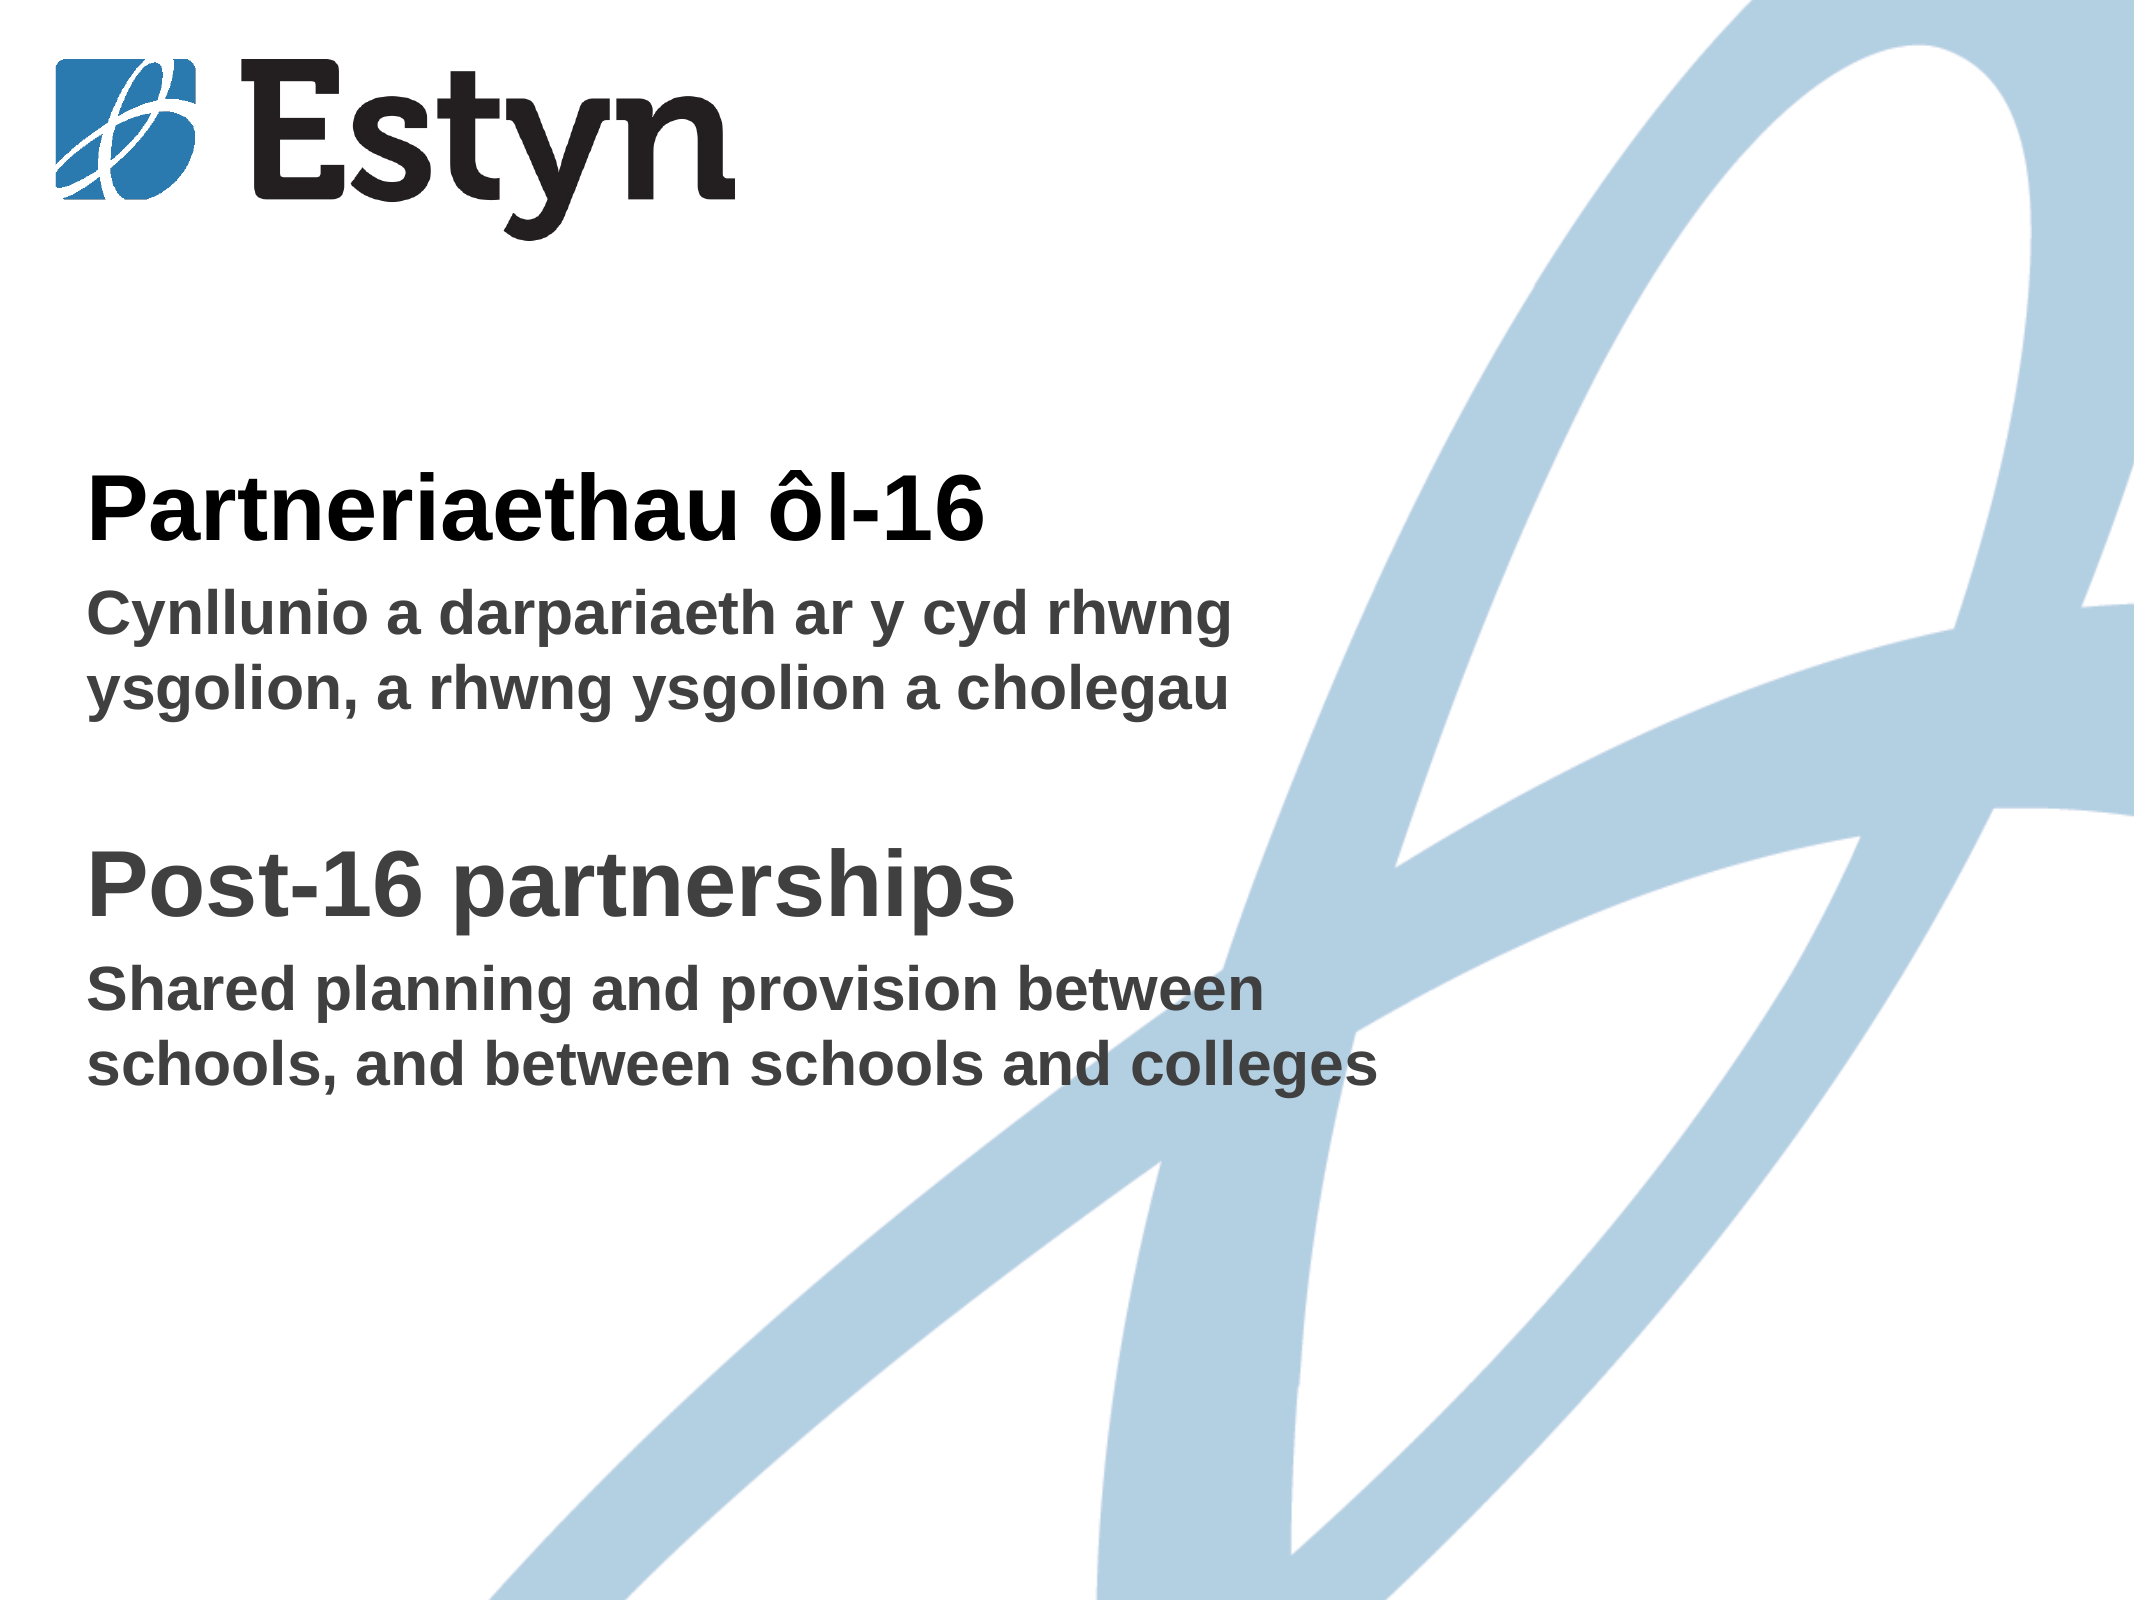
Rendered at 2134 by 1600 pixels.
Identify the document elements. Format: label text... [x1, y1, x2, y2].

text_box [458, 0, 2134, 1600]
picture [46, 32, 744, 251]
text_box Title Welsh point 45 Partneriaethau ôl-16 Cynllunio a darpariaeth ar y cyd rhwng ysgolion, a rhwng ysgolion a cholegau Post-16 partnerships Shared planning and provision between schools, and between schools and colleges [86, 386, 1414, 1416]
